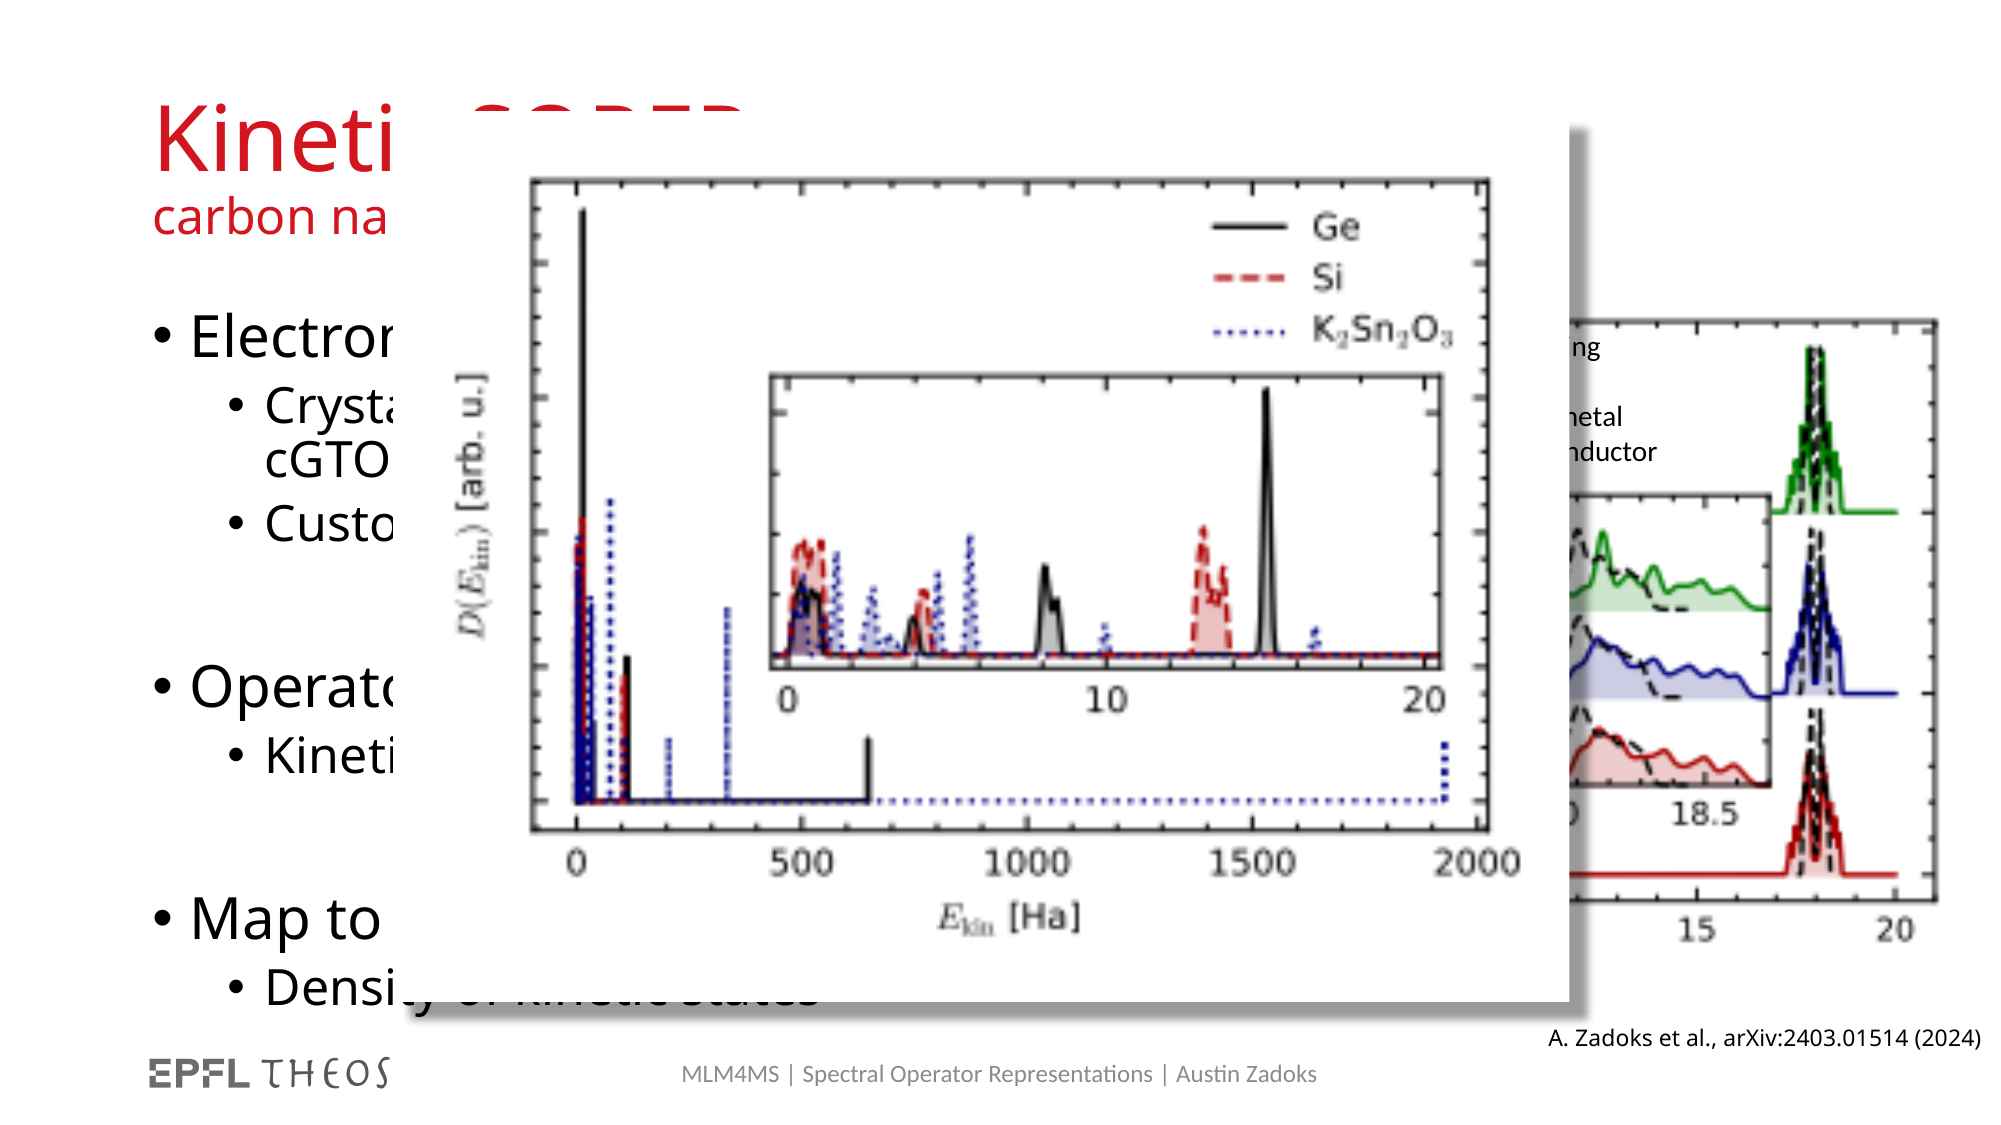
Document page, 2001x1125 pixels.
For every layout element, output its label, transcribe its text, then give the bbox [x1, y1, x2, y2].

title Kinetic SOREP carbon nanotubes [137, 59, 1863, 278]
footer MLM4MS | Spectral Operator Representations | Austin Zadoks [662, 1042, 1338, 1103]
list Electronic structure Crystal dectorated w/ cGTOs Custom ANO basis Operator Kinetic energy Map to ML features Density of kinetic states [137, 299, 404, 1014]
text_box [937, 259, 1987, 1053]
text_box A. Zadoks et al., arXiv:2403.01514 (2024) [1533, 1016, 1998, 1059]
picture [393, 111, 1570, 1002]
